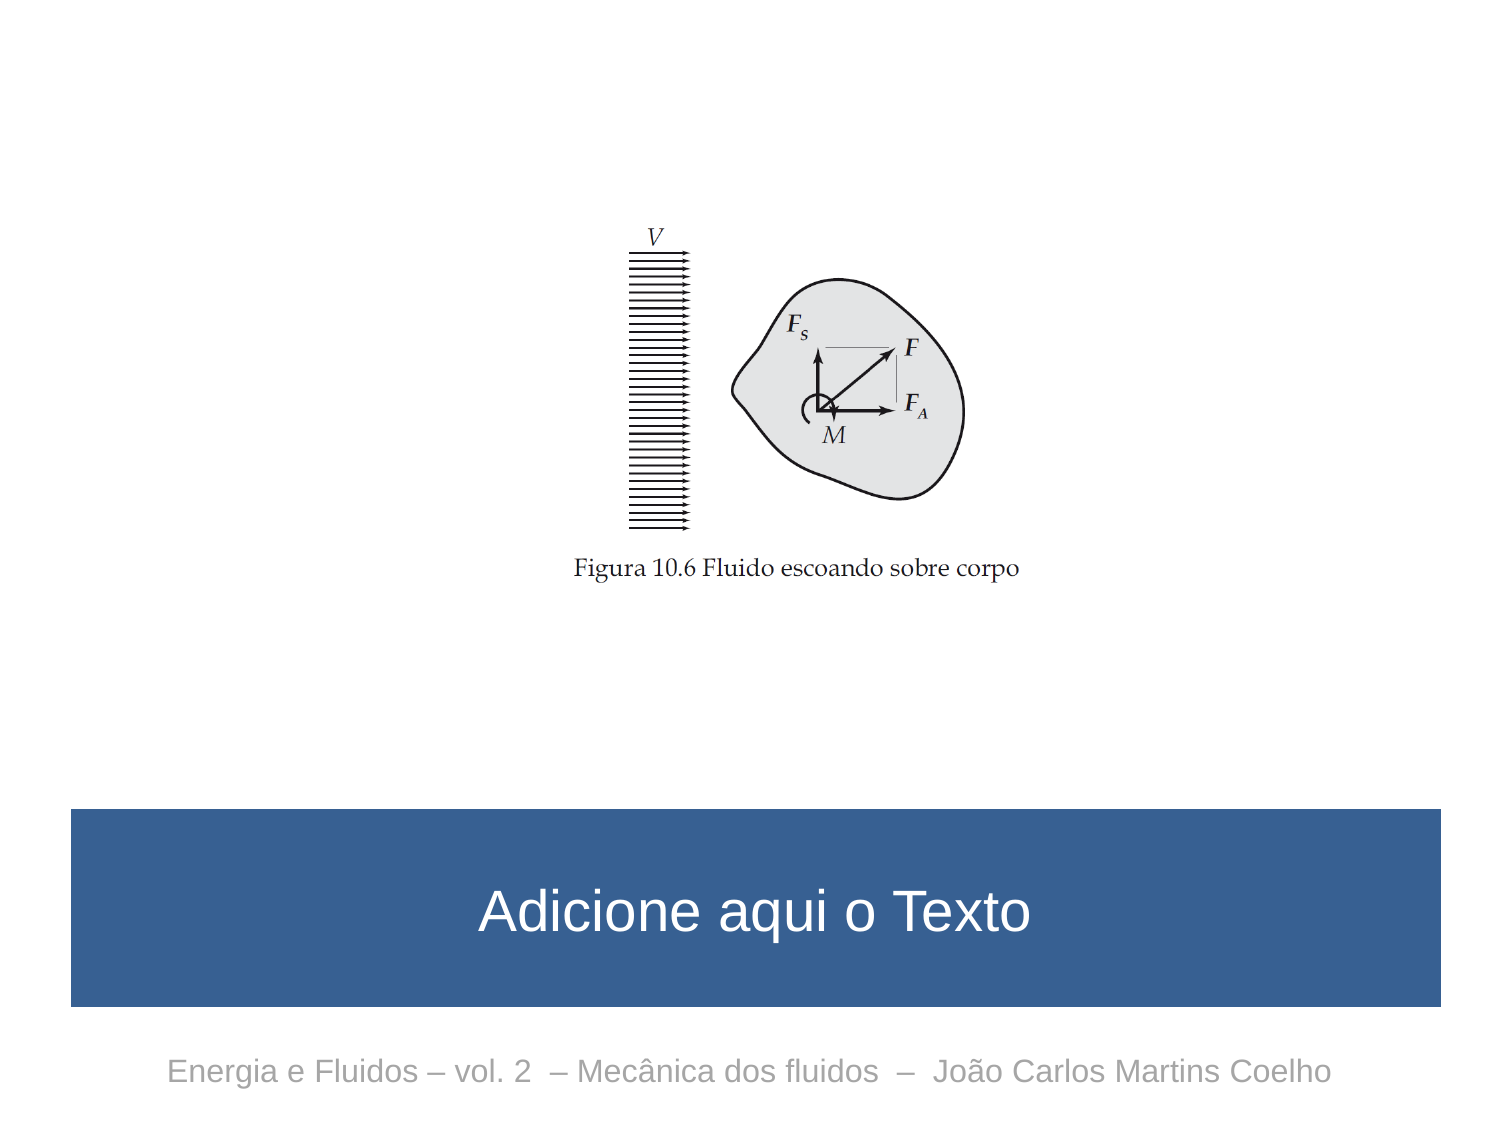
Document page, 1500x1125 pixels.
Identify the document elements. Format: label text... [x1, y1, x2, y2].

text_box Adicione aqui o Texto [70, 808, 1442, 1008]
picture [513, 195, 1050, 602]
footer Energia e Fluidos – vol. 2 – Mecânica dos fluidos – João Carlos Martins Coelho [0, 1042, 1500, 1103]
